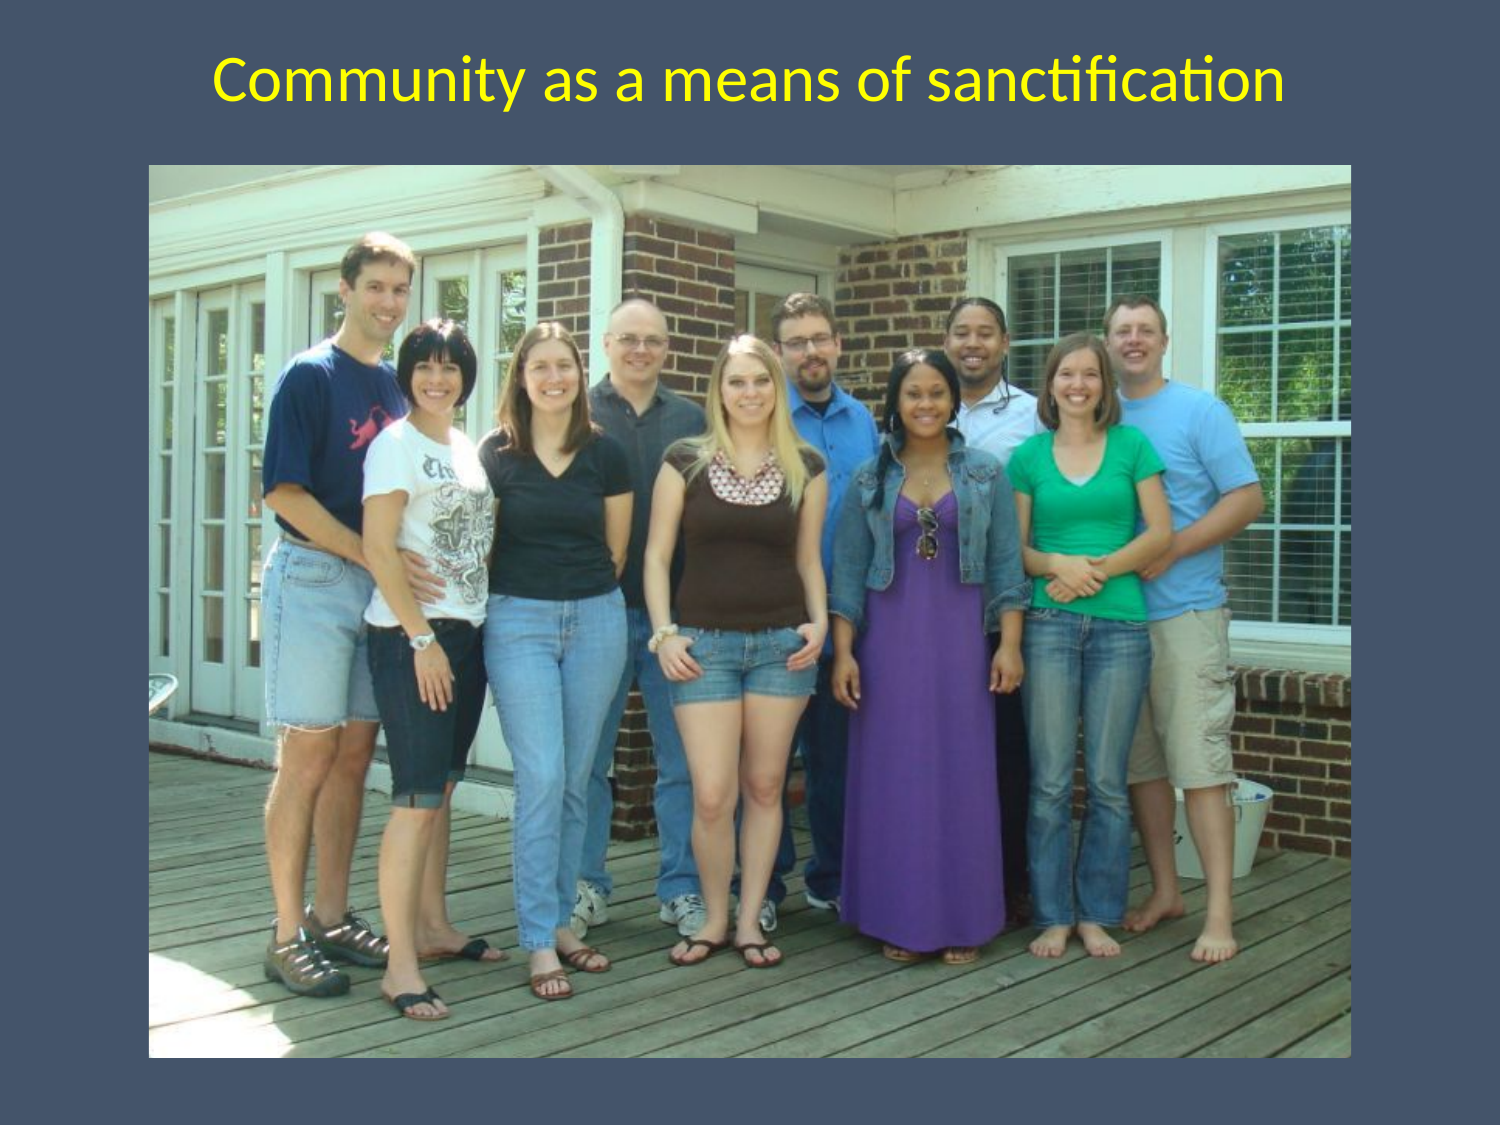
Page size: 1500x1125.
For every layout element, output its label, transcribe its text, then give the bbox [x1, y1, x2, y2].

picture [148, 165, 1352, 1058]
text_box Community as a means of sanctification [0, 27, 1500, 122]
